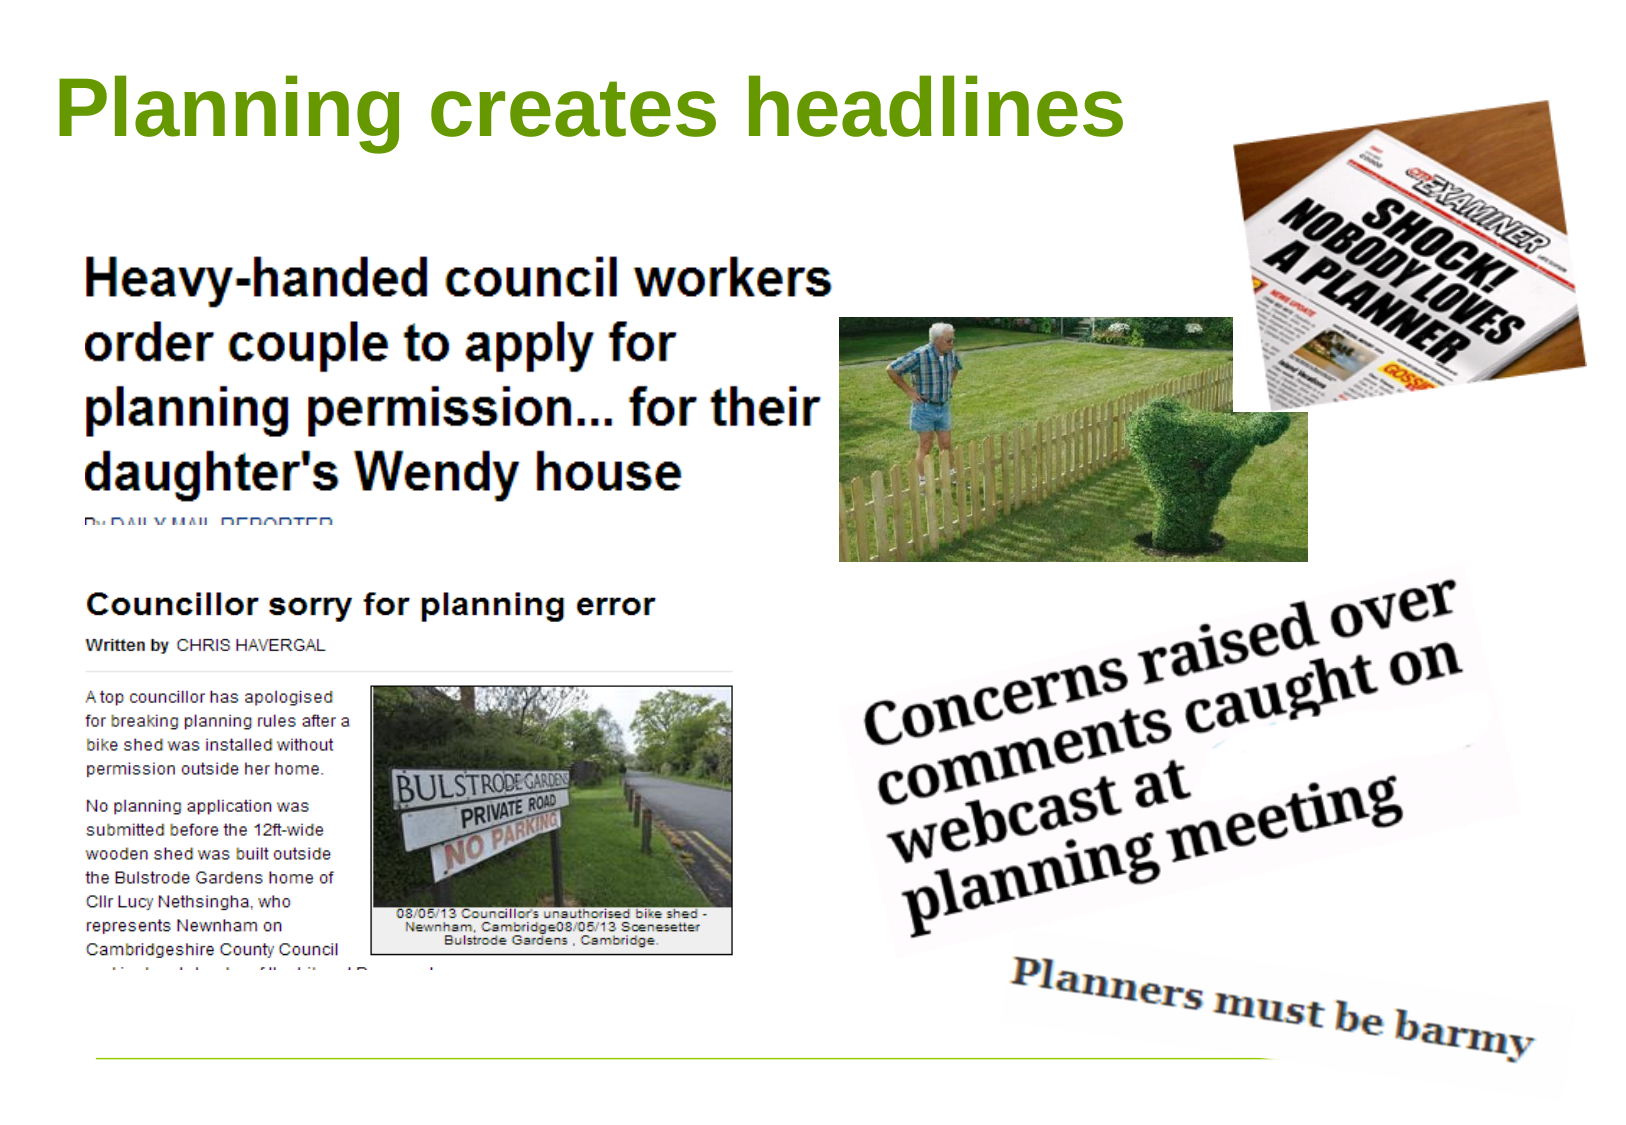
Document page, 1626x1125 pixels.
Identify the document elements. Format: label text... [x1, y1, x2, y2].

picture [85, 99, 1587, 1100]
title Planning creates headlines [39, 111, 1228, 194]
picture [83, 585, 756, 970]
